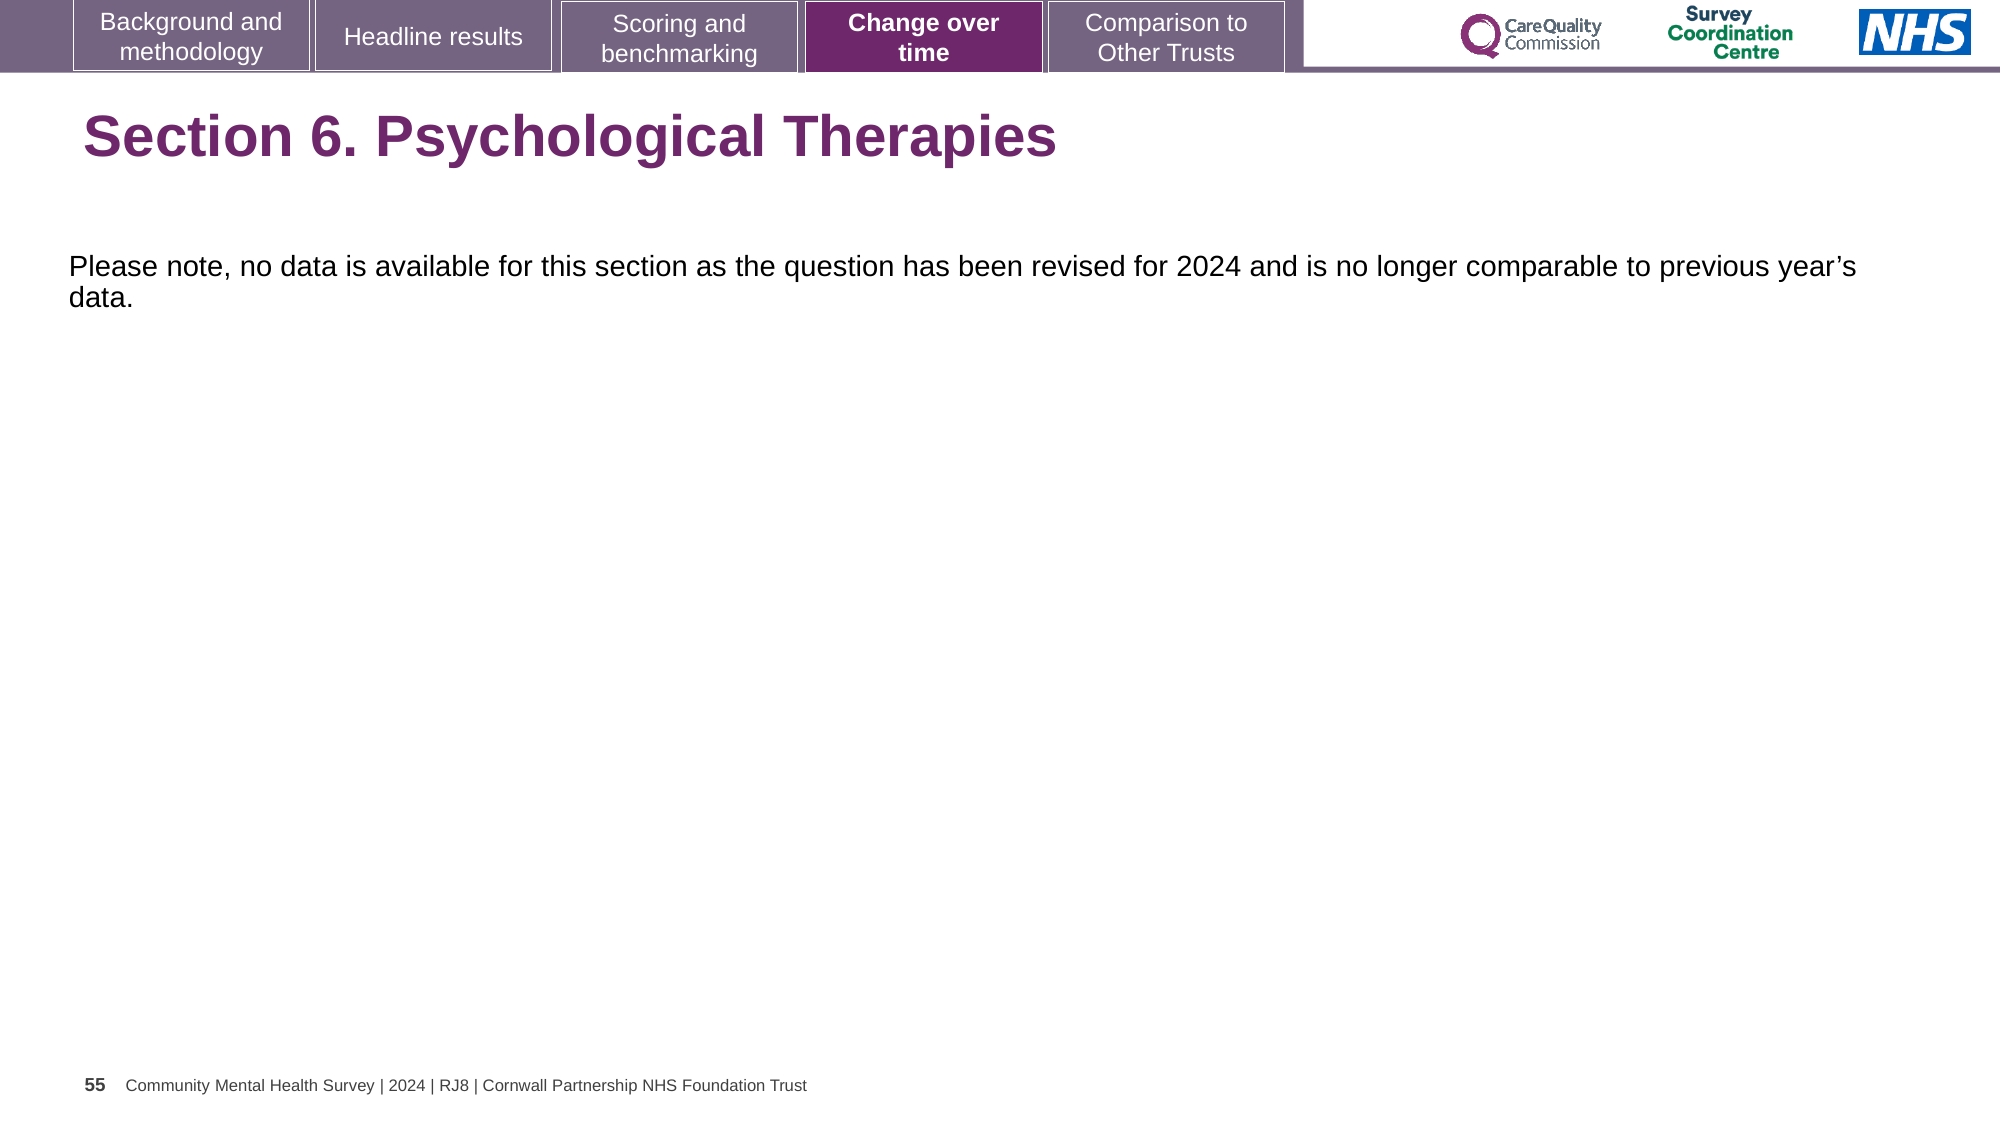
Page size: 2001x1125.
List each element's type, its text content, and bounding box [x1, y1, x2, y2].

text_box 55 [84, 1065, 122, 1125]
title Section 6. Psychological Therapies [68, 83, 1942, 191]
picture [1666, 3, 1794, 61]
text_box Please note, no data is available for this section as the question has been revised for 2024 and is no longer comparable to previous year’s data. [68, 214, 1933, 346]
picture [1859, 9, 1971, 55]
picture [1460, 13, 1602, 59]
